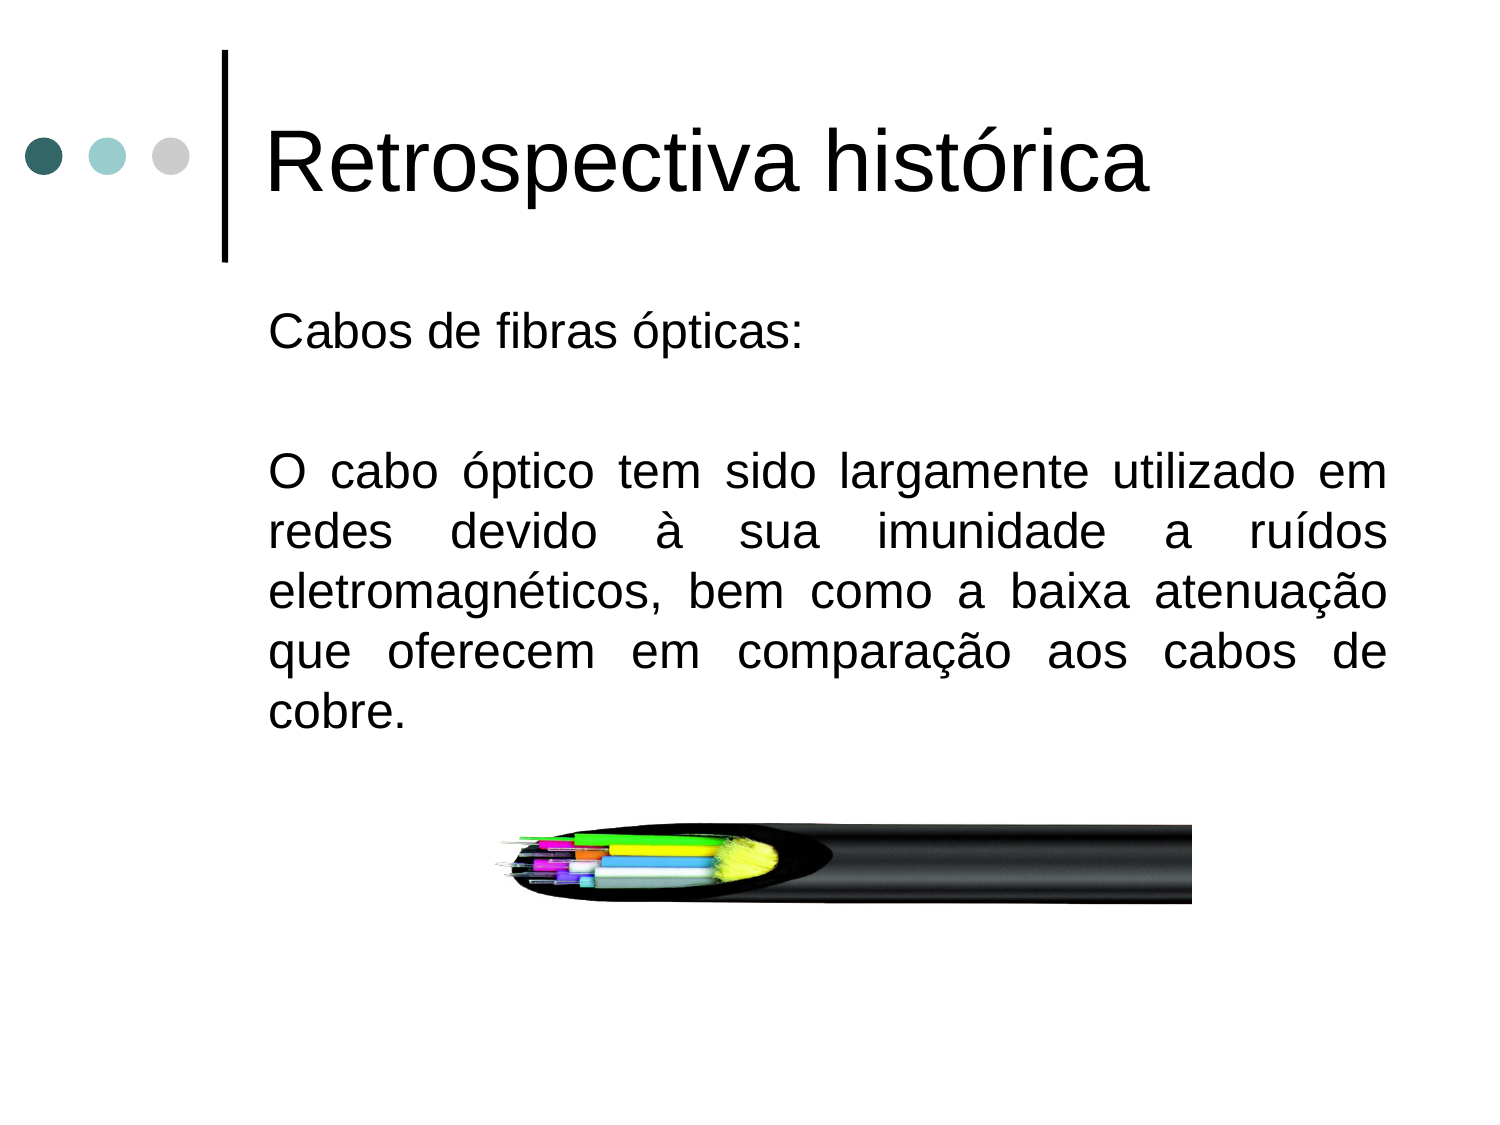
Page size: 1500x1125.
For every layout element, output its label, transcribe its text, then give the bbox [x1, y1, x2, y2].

title Retrospectiva histórica [249, 31, 1400, 282]
picture [430, 715, 1192, 1018]
list Cabos de fibras ópticas: O cabo óptico tem sido largamente utilizado em redes devido à sua imunidade a ruídos eletromagnéticos, bem como a baixa atenuação que oferecem em comparação aos cabos de cobre. [253, 290, 1404, 966]
